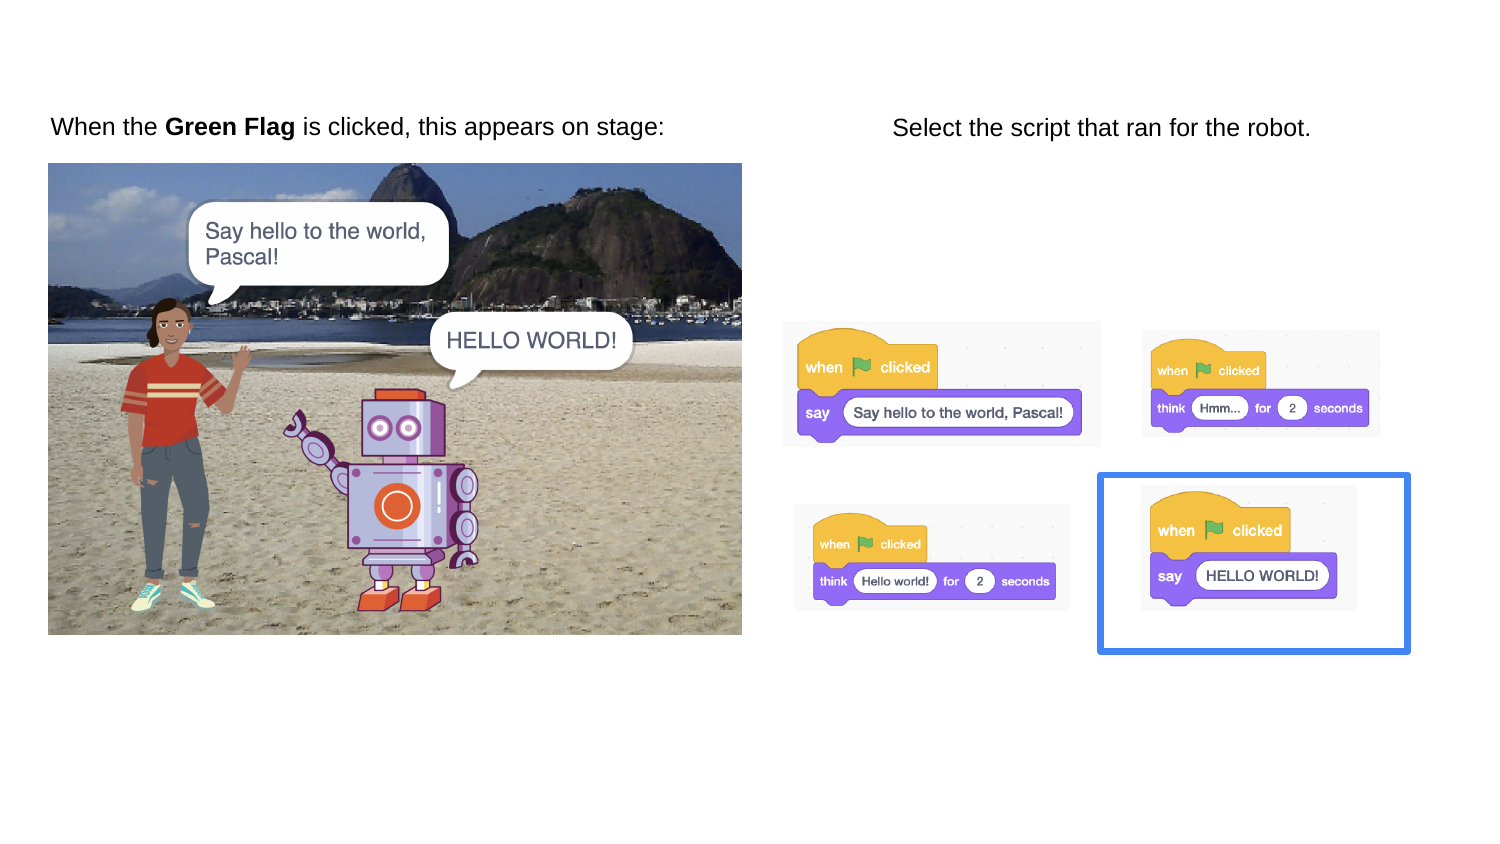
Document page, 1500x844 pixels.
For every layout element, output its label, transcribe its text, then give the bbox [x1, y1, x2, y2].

picture [48, 163, 742, 635]
text_box [1100, 474, 1408, 652]
text_box Select the script that ran for the robot. [877, 96, 1419, 157]
text_box When the Green Flag is clicked, this appears on stage: [35, 94, 1008, 155]
picture [1142, 330, 1380, 437]
picture [783, 320, 1101, 447]
picture [793, 504, 1070, 612]
picture [1140, 485, 1357, 612]
